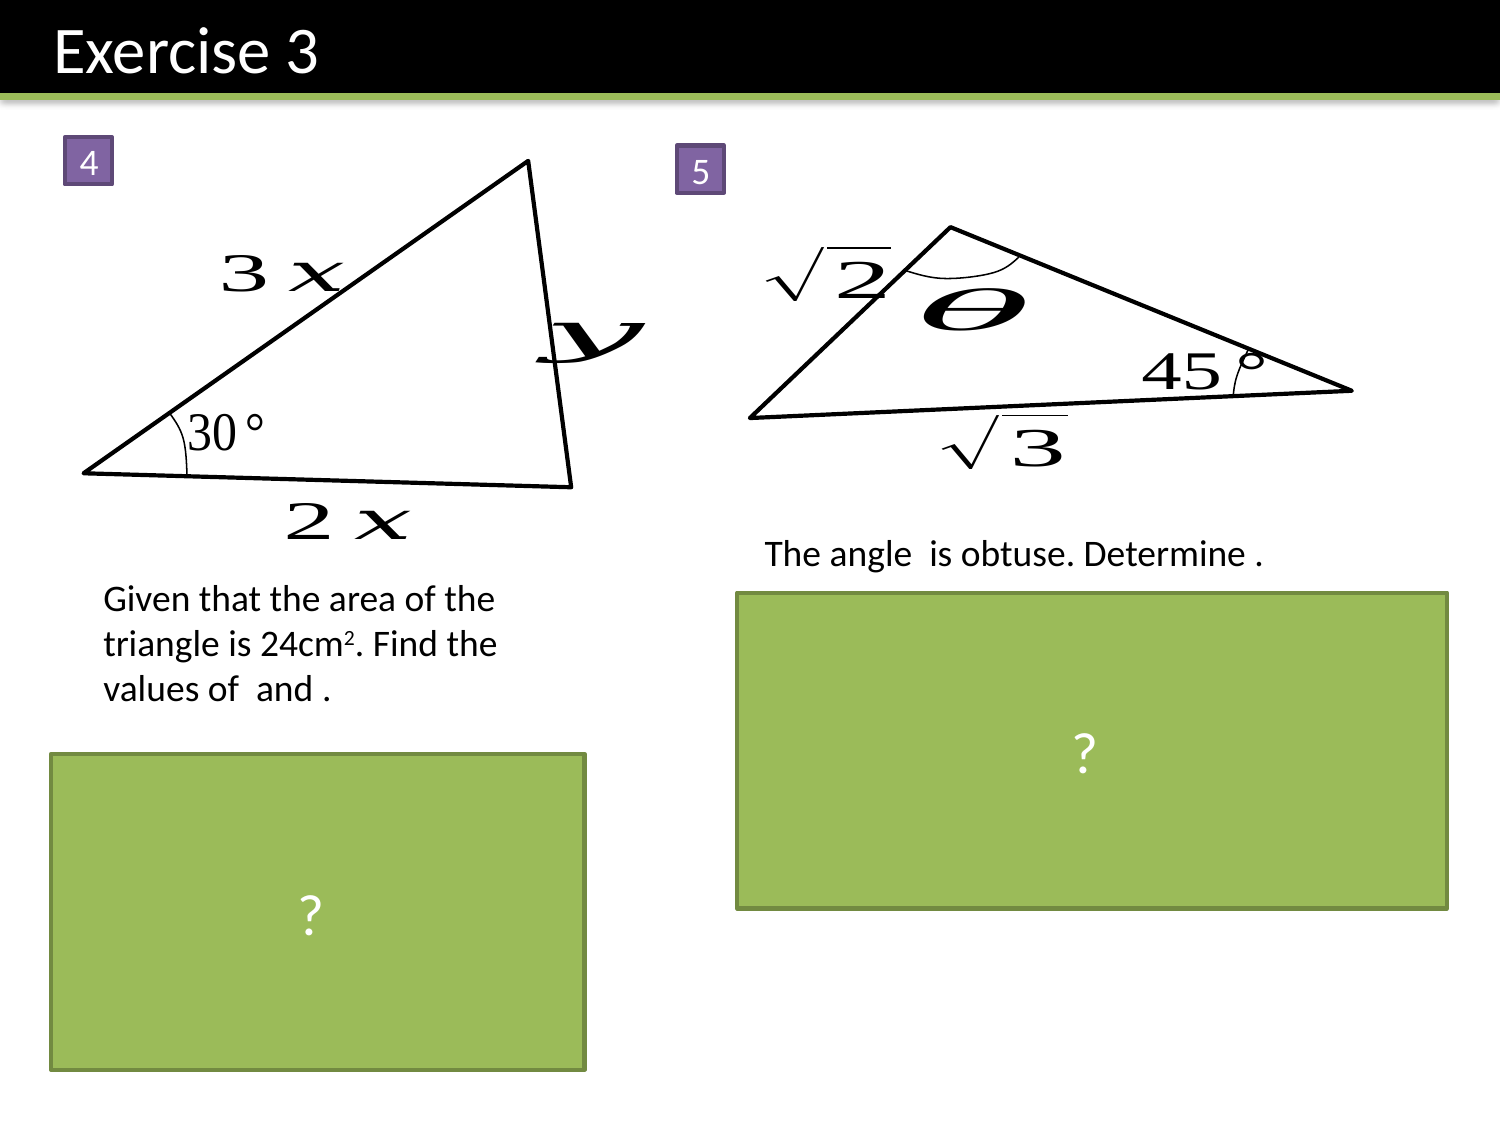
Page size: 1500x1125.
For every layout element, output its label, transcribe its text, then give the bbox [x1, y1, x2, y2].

text_box 4 [63, 135, 114, 186]
text_box ? [735, 591, 1449, 911]
text_box [1232, 348, 1250, 398]
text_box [0, 0, 1500, 99]
text_box [747, 225, 1354, 421]
text_box 5 [675, 143, 726, 195]
text_box ? [49, 752, 587, 1072]
text_box [168, 412, 188, 476]
text_box [905, 256, 1020, 280]
text_box [81, 158, 574, 490]
